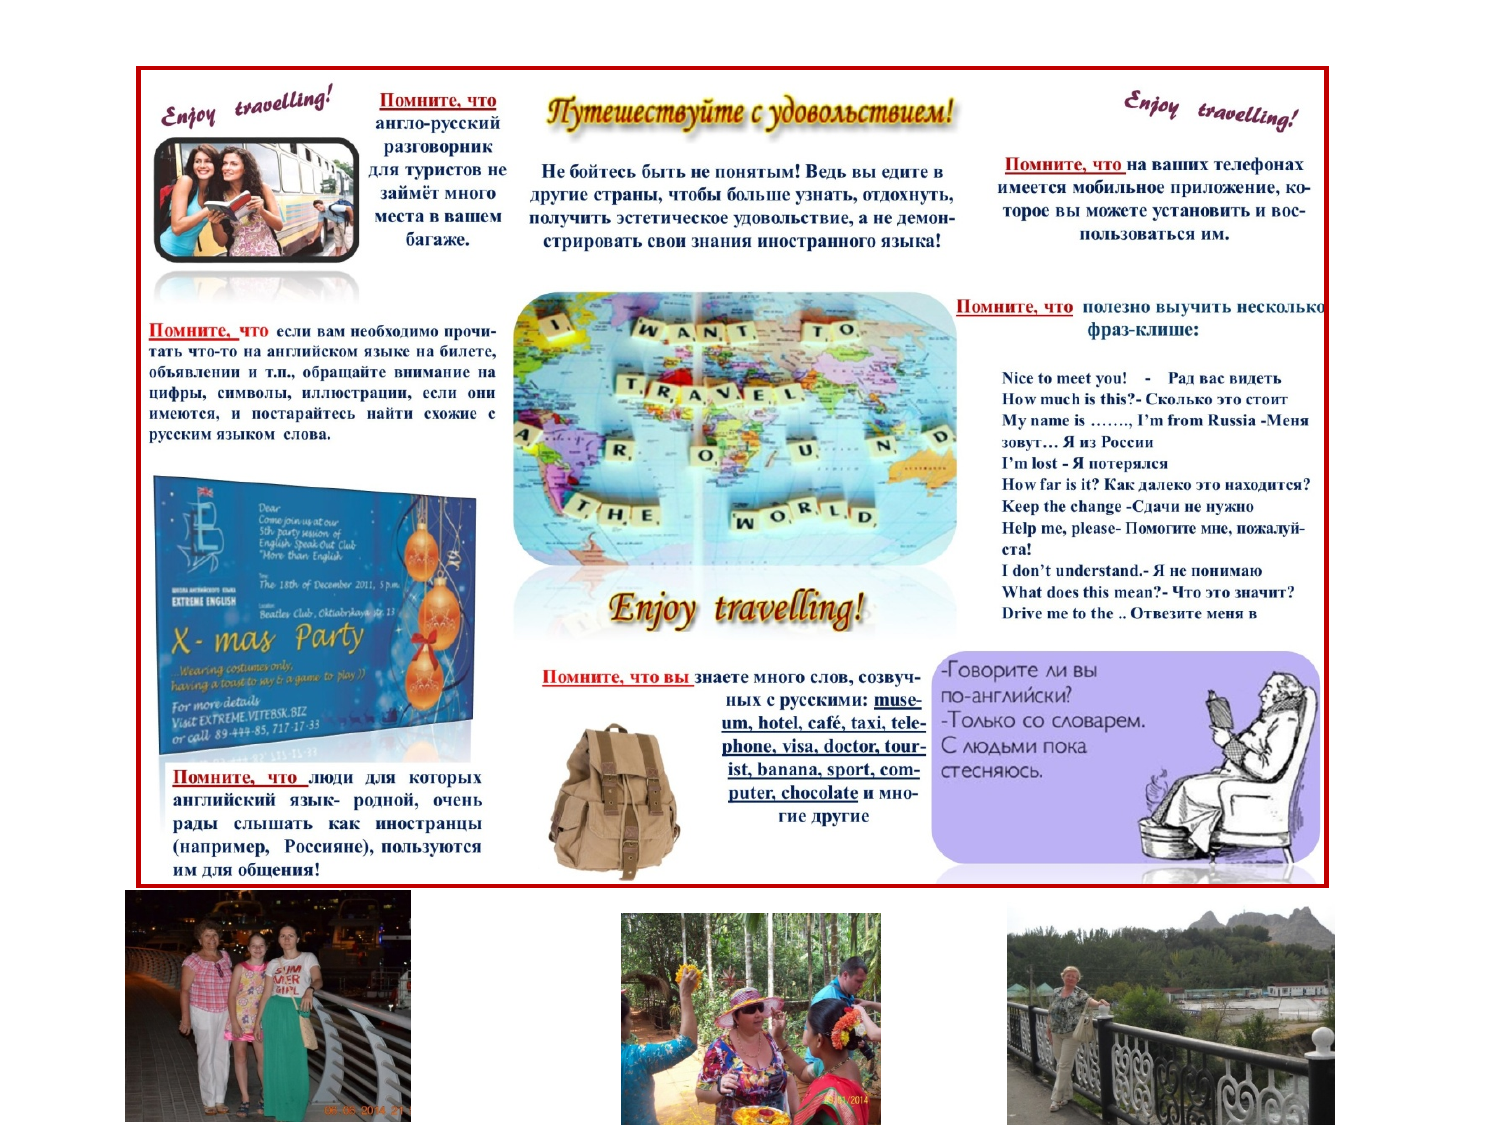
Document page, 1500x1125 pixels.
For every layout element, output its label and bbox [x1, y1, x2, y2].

picture [1007, 902, 1335, 1125]
picture [125, 890, 411, 1123]
list [140, 70, 1325, 884]
picture [620, 913, 881, 1125]
